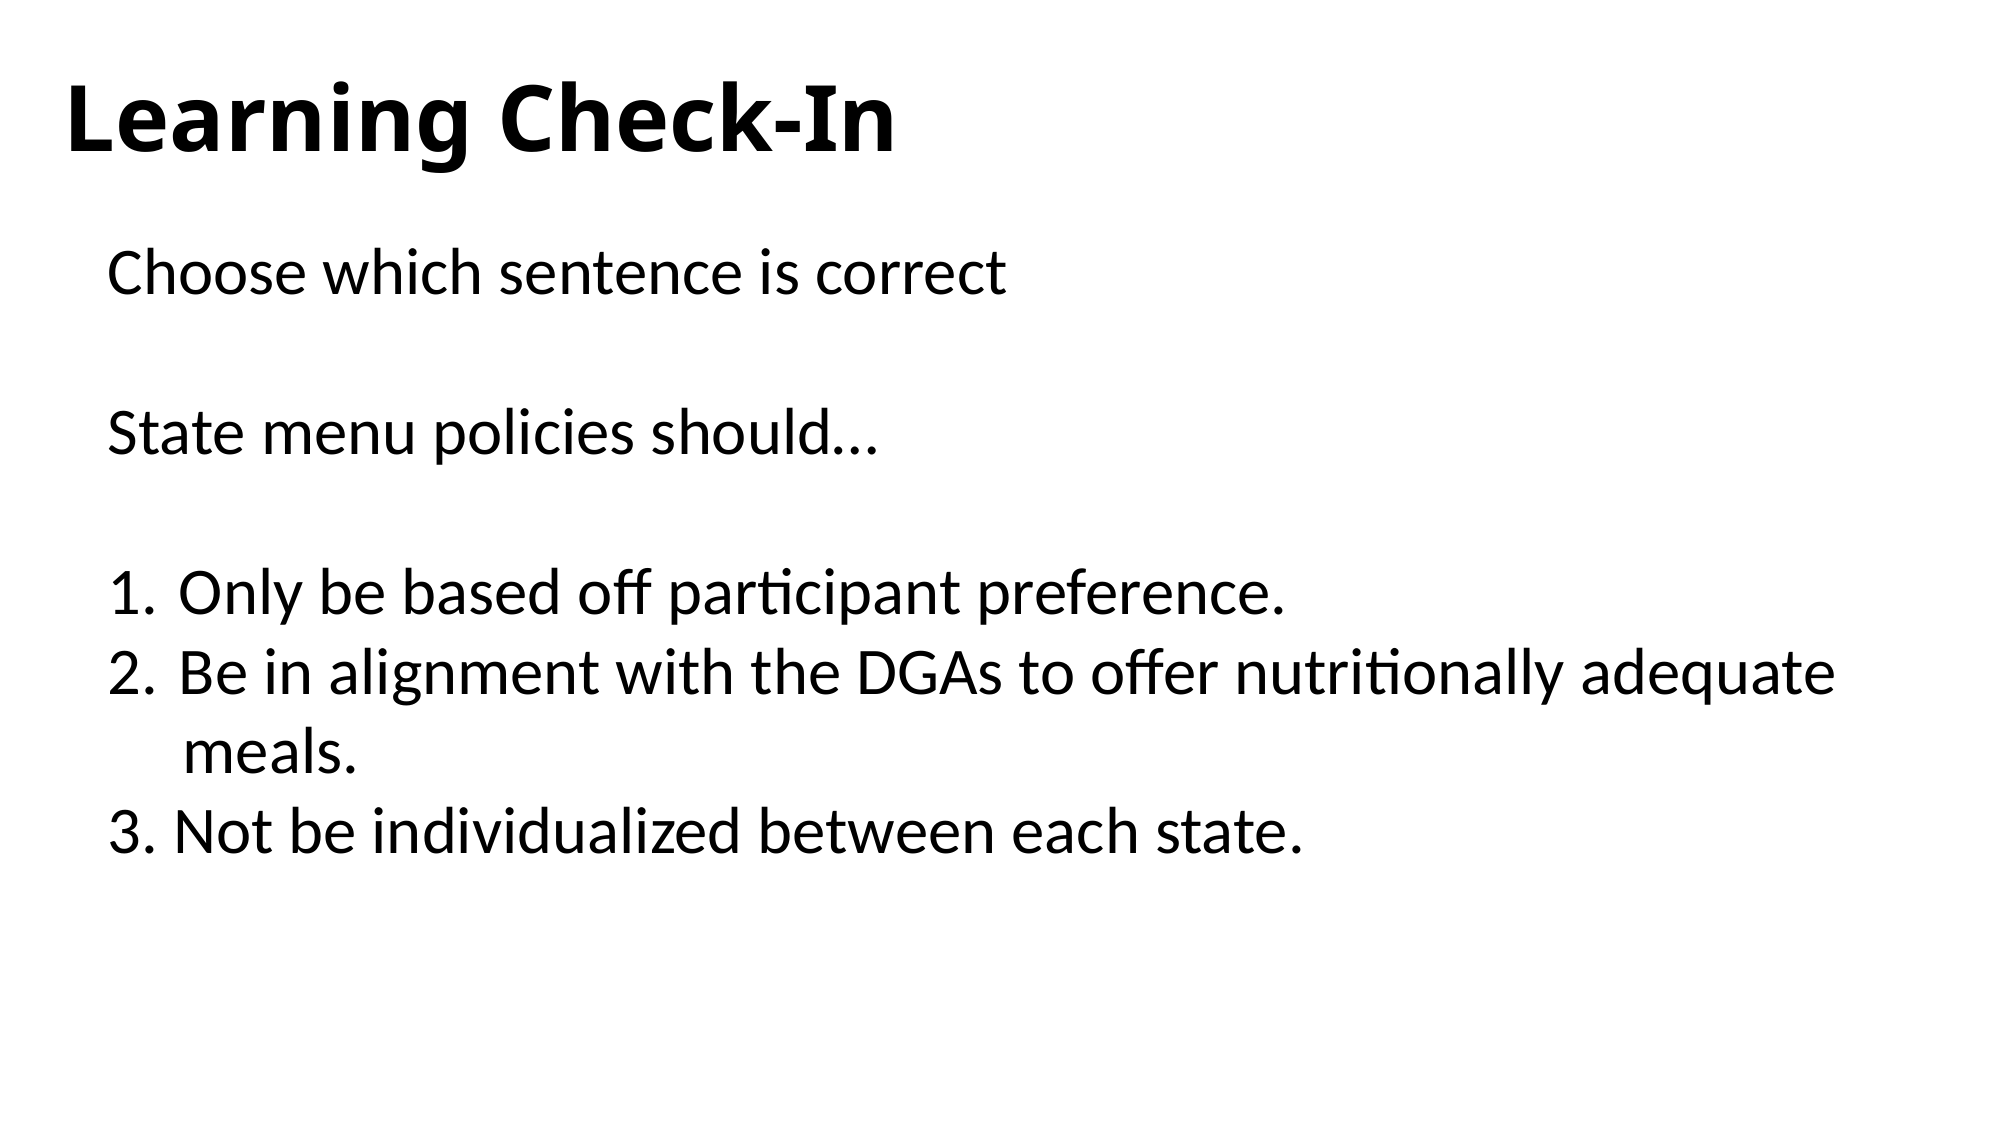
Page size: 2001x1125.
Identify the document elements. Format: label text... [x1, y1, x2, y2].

text_box Choose which sentence is correct State menu policies should… Only be based off participant preference. Be in alignment with the DGAs to offer nutritionally adequate meals. 3. Not be individualized between each state. [92, 220, 1924, 920]
title Learning Check-In [48, 36, 1952, 179]
